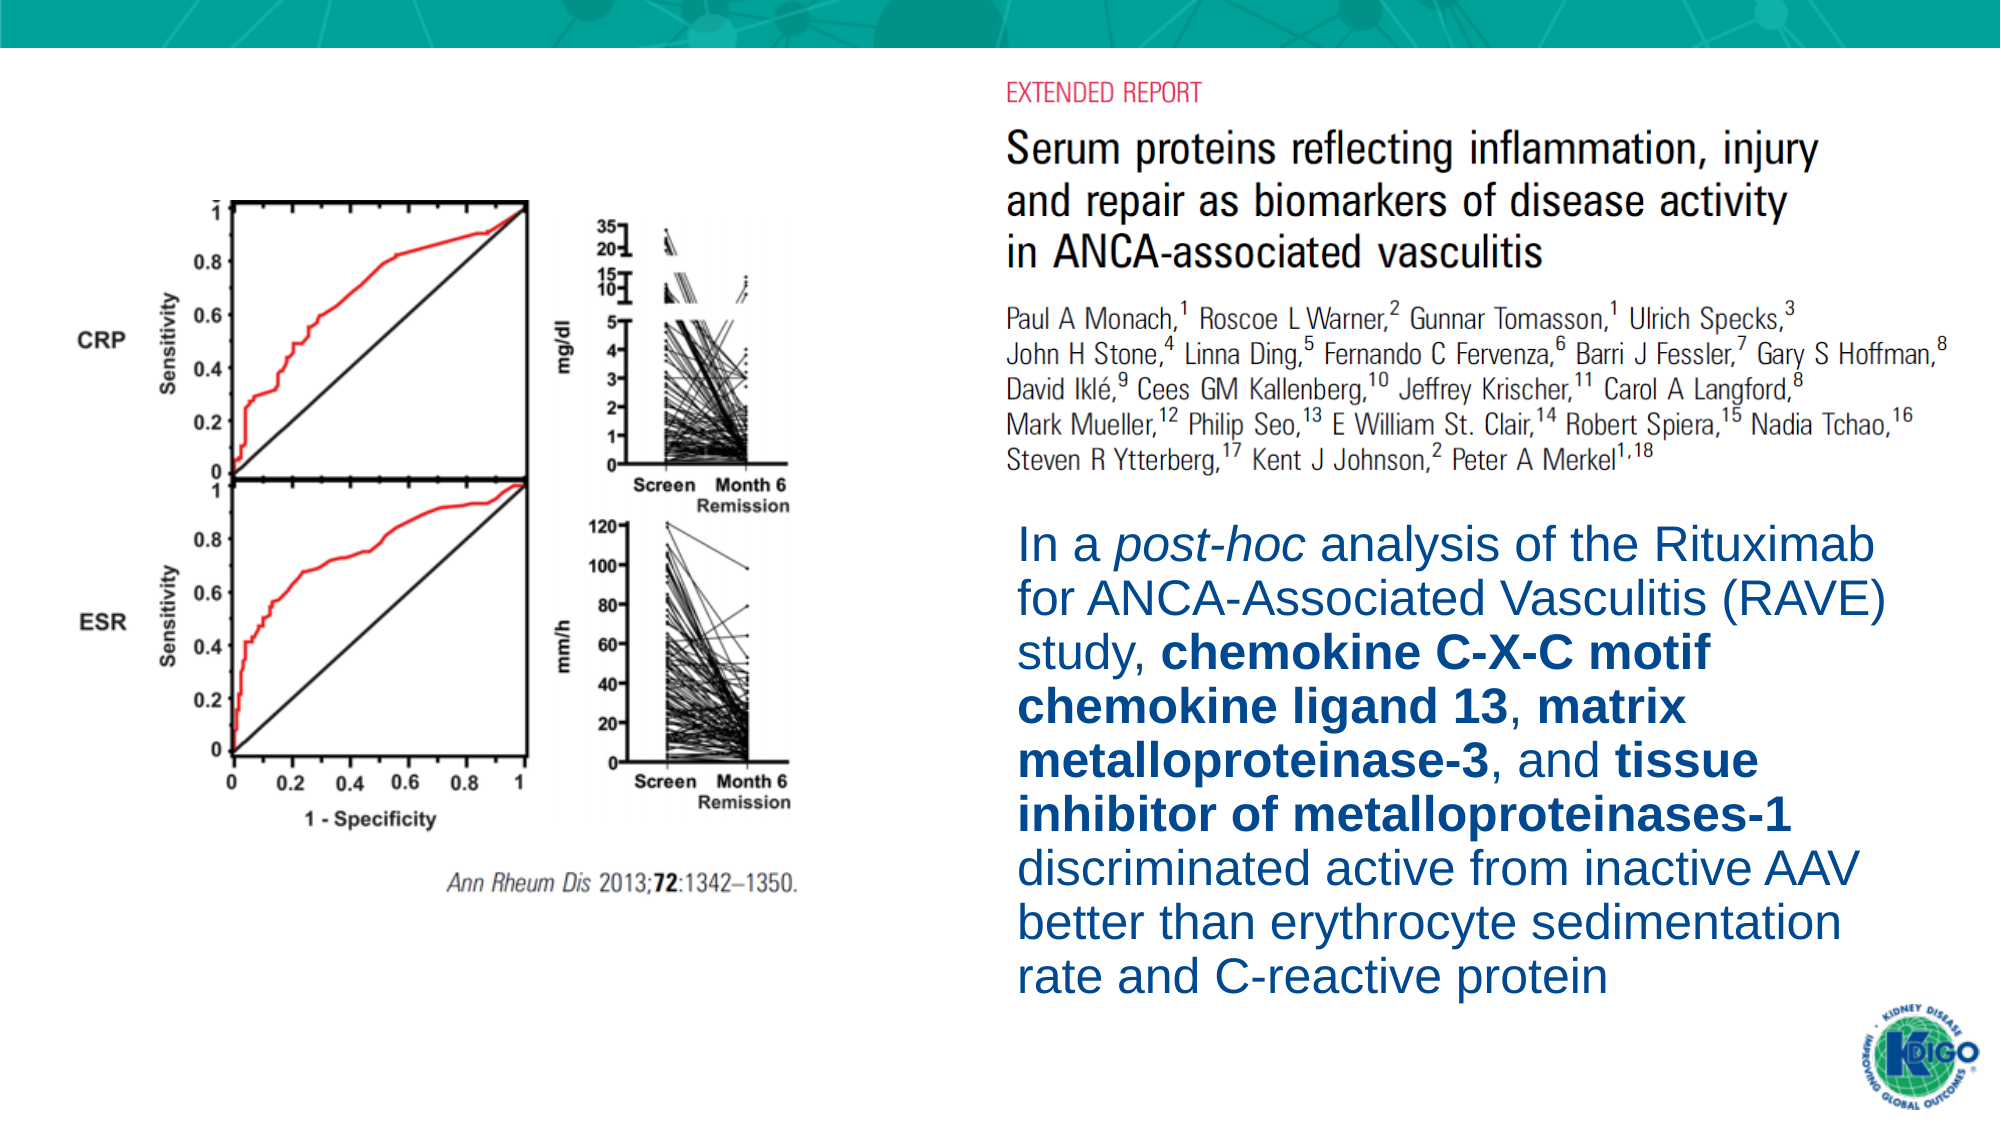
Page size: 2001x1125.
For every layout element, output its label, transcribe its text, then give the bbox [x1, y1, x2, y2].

picture [1862, 1004, 1980, 1110]
picture [552, 218, 801, 821]
picture [1001, 71, 1962, 488]
picture [73, 200, 541, 839]
list In a post-hoc analysis of the Rituximab for ANCA-Associated Vasculitis (RAVE) study, chemokine C-X-C motif chemokine ligand 13, matrix metalloproteinase-3, and tissue inhibitor of metalloproteinases-1 discriminated active from inactive AAV better than erythrocyte sedimentation rate and C-reactive protein [1001, 510, 1920, 1020]
picture [0, 0, 2000, 48]
picture [445, 863, 801, 901]
